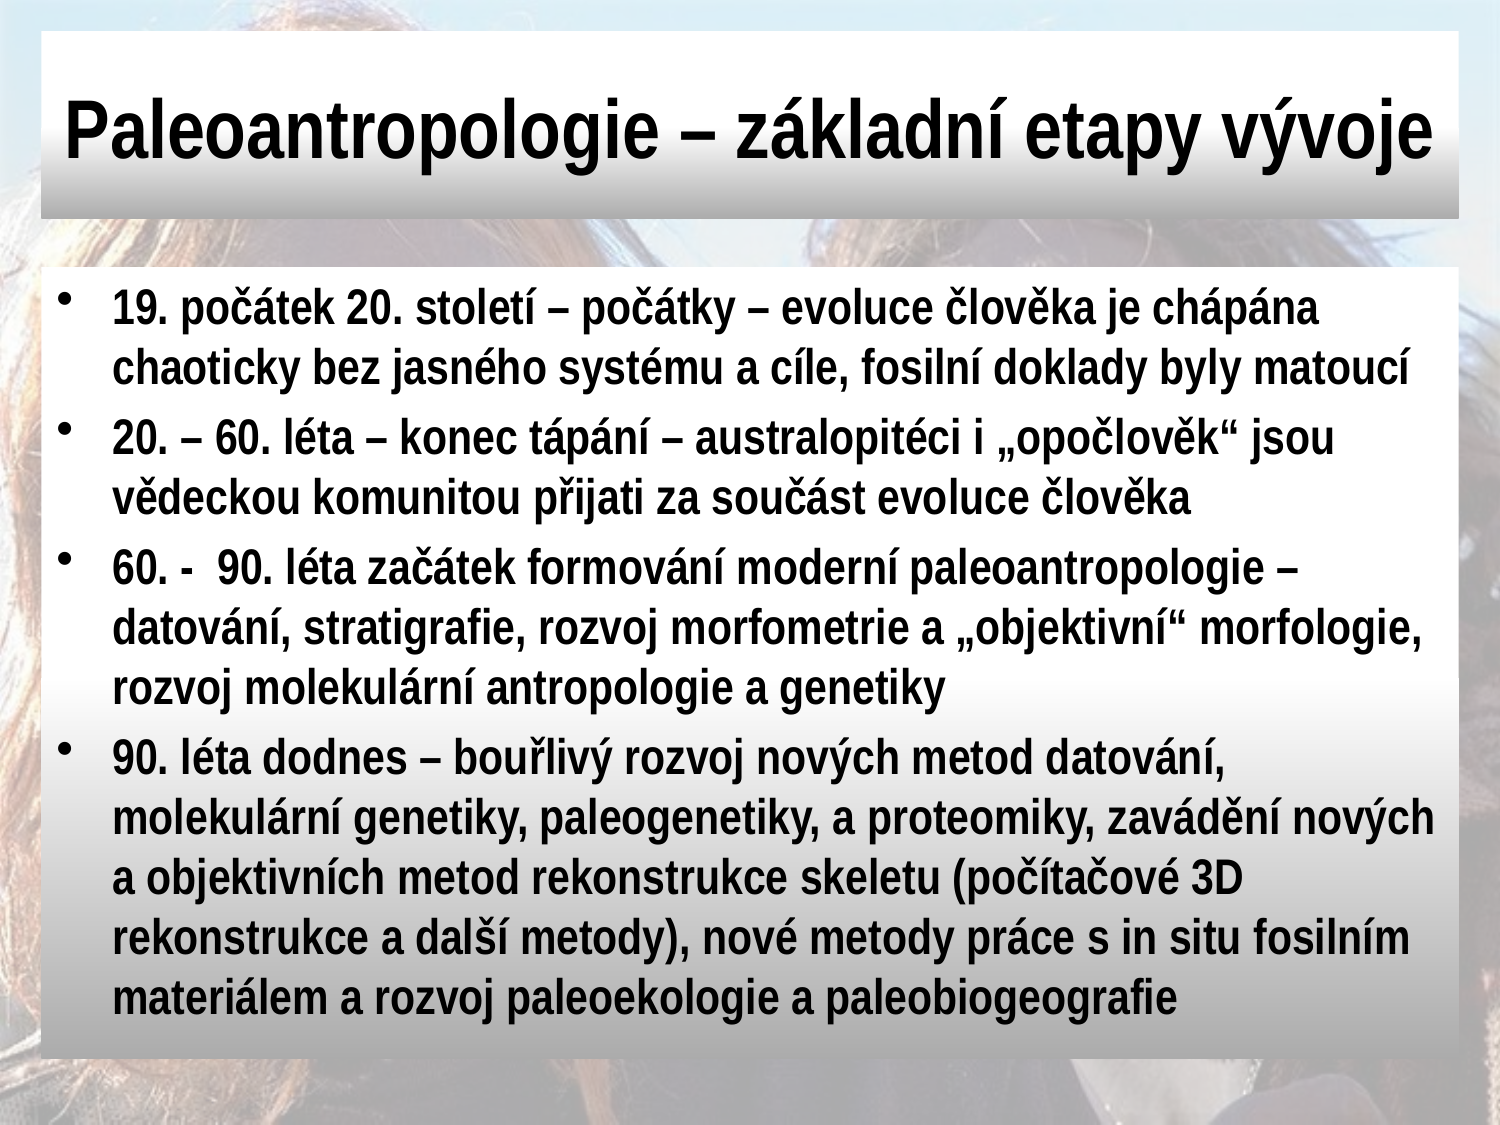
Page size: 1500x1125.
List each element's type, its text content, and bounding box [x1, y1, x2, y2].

list 19. počátek 20. století – počátky – evoluce člověka je chápána chaoticky bez jasného systému a cíle, fosilní doklady byly matoucí 20. – 60. léta – konec tápání – australopitéci i „opočlověk“ jsou vědeckou komunitou přijati za součást evoluce člověka 60. - 90. léta začátek formování moderní paleoantropologie – datování, stratigrafie, rozvoj morfometrie a „objektivní“ morfologie, rozvoj molekulární antropologie a genetiky 90. léta dodnes – bouřlivý rozvoj nových metod datování, molekulární genetiky, paleogenetiky, a proteomiky, zavádění nových a objektivních metod rekonstrukce skeletu (počítačové 3D rekonstrukce a další metody), nové metody práce s in situ fosilním materiálem a rozvoj paleoekologie a paleobiogeografie [41, 267, 1459, 1059]
title Paleoantropologie – základní etapy vývoje [41, 31, 1459, 219]
